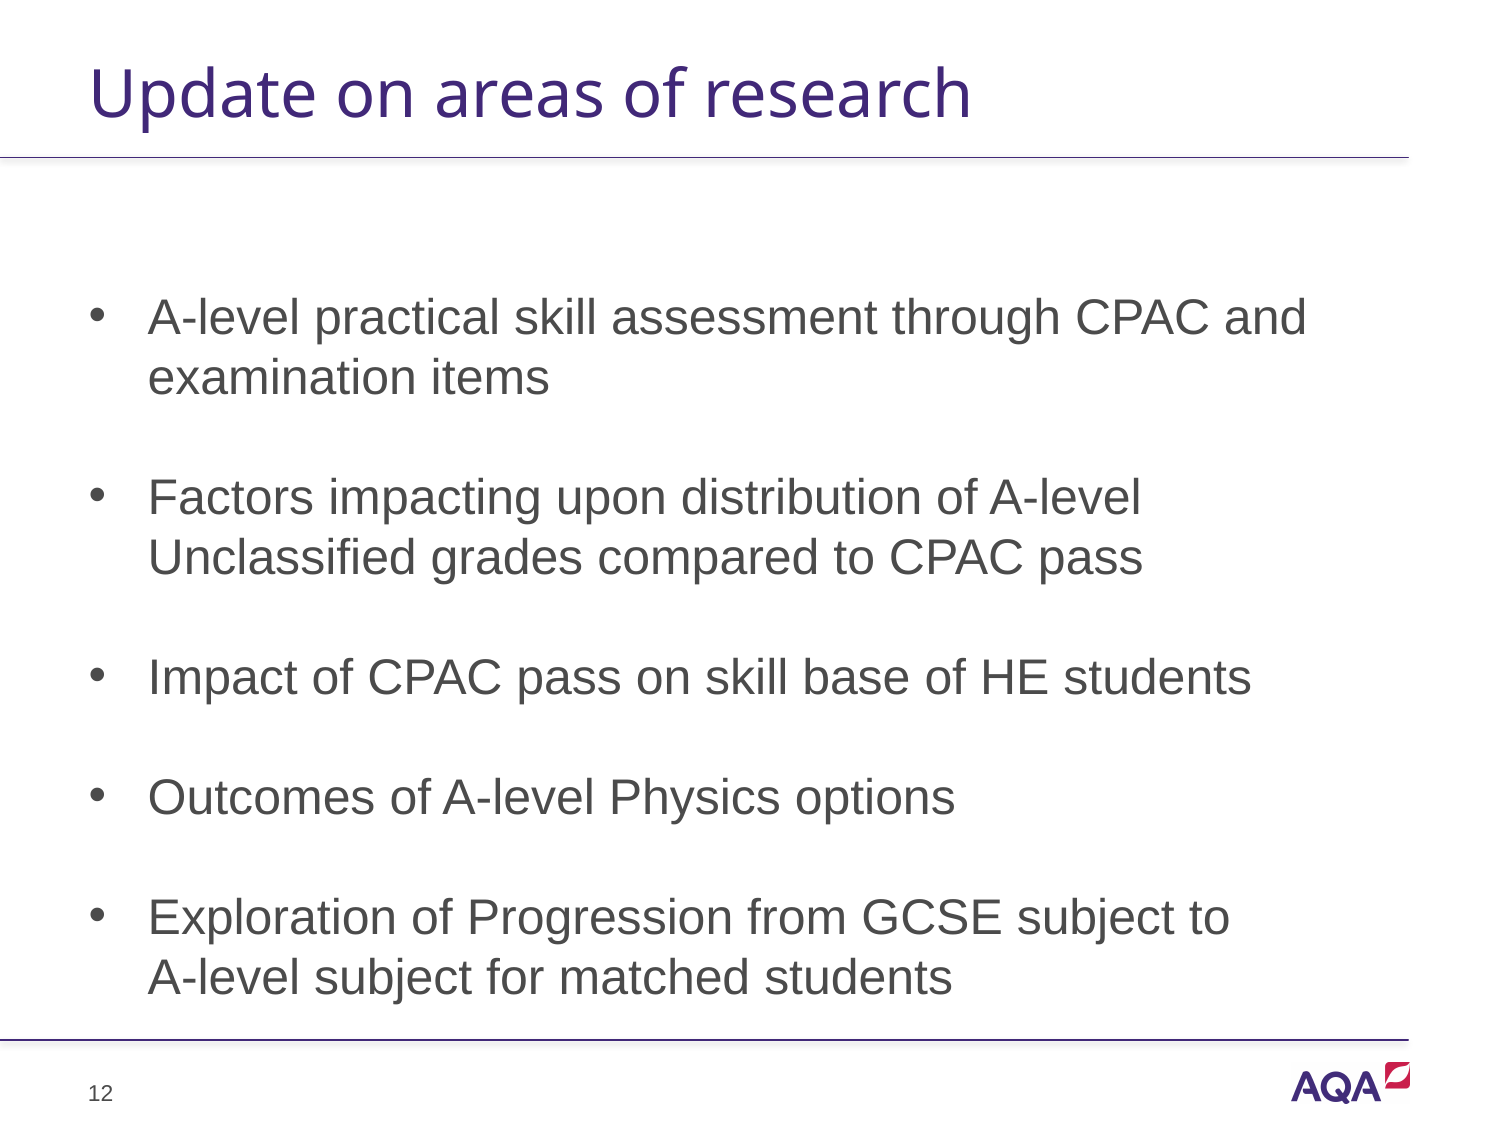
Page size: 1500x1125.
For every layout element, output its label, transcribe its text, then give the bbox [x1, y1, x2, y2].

list A-level practical skill assessment through CPAC and examination items Factors impacting upon distribution of A-level Unclassified grades compared to CPAC pass Impact of CPAC pass on skill base of HE students Outcomes of A-level Physics options Exploration of Progression from GCSE subject to A-level subject for matched students [88, 284, 1409, 1007]
title Update on areas of research [88, 72, 1409, 144]
picture [1291, 1062, 1410, 1104]
slide_number 12 [72, 1062, 188, 1123]
